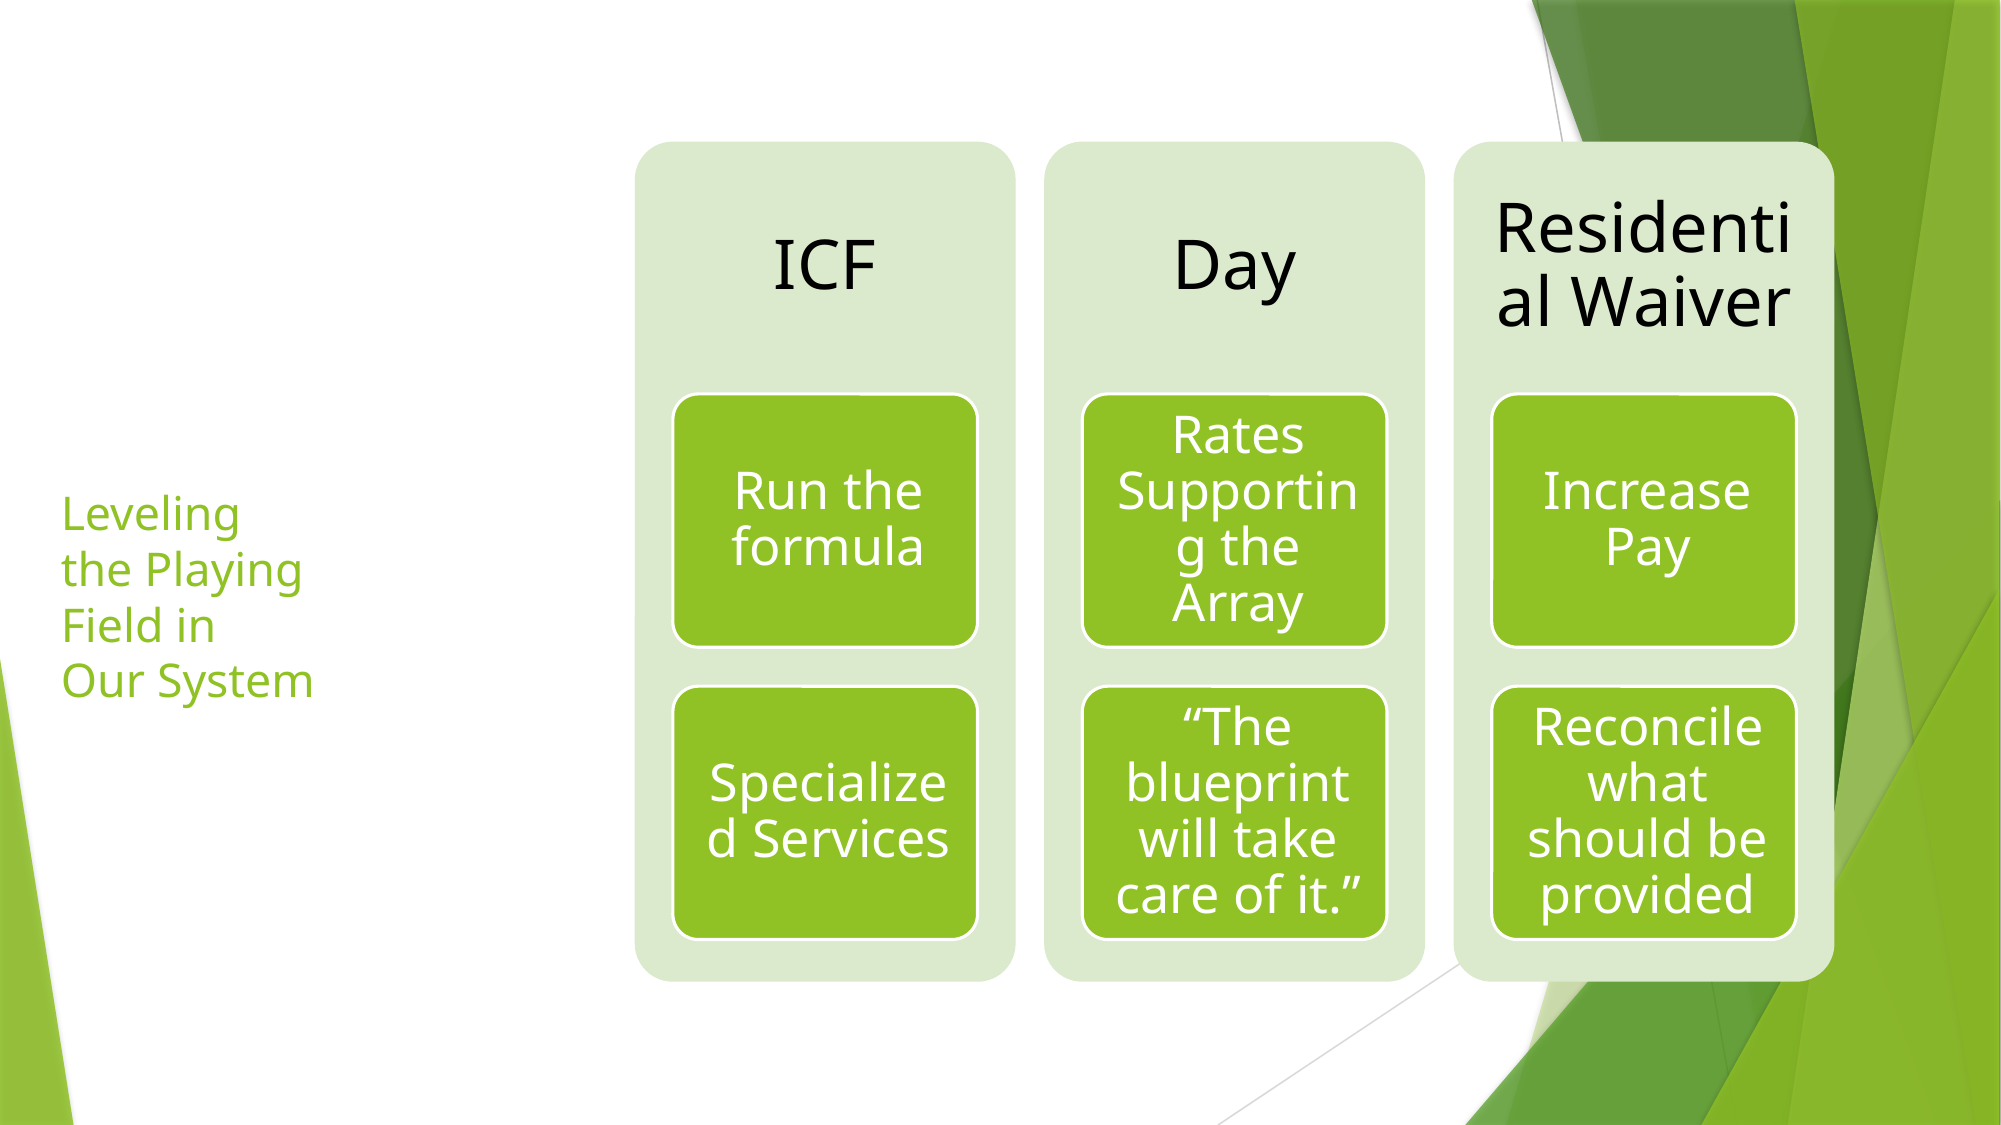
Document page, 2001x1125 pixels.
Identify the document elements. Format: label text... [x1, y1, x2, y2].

title Leveling the Playing Field in Our System [45, 476, 629, 715]
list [634, 141, 1836, 983]
